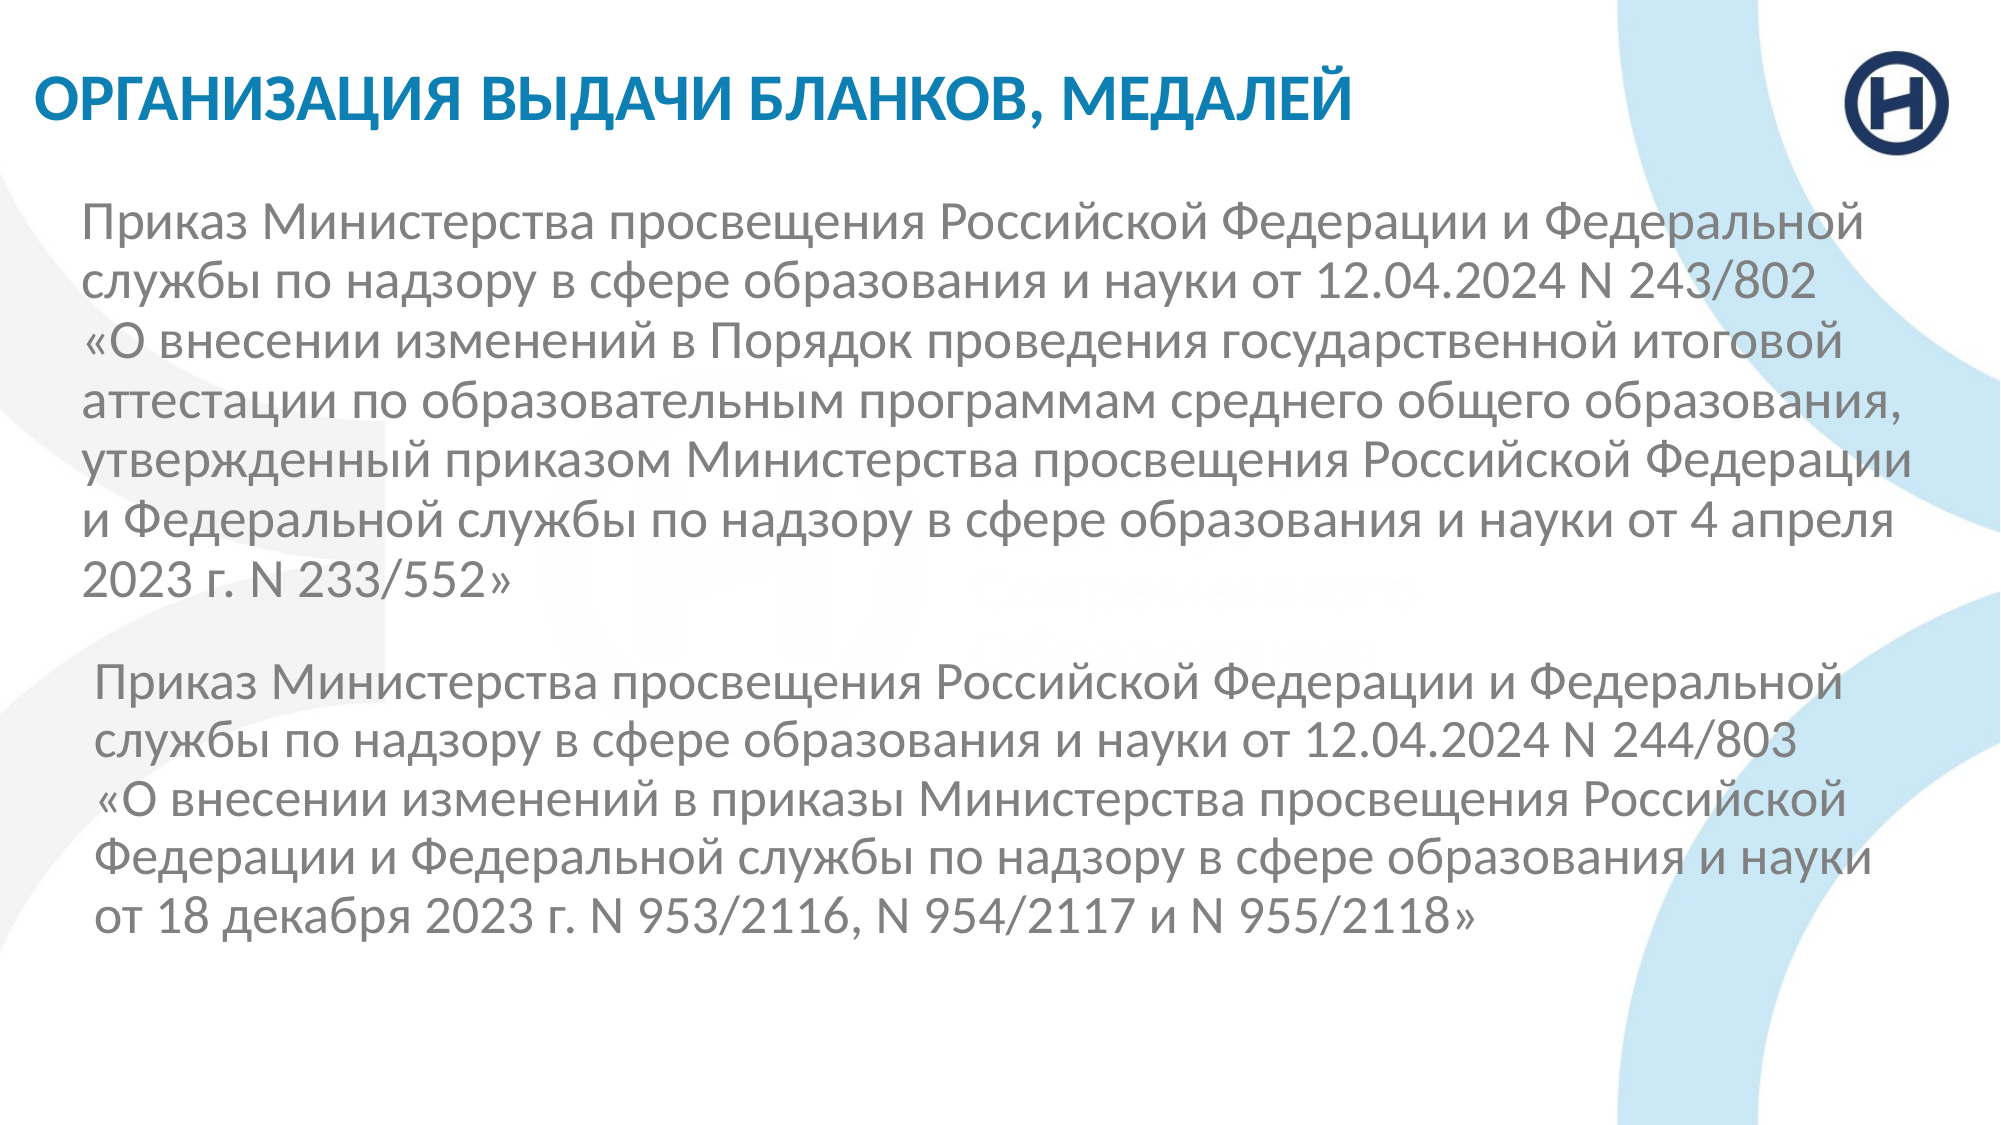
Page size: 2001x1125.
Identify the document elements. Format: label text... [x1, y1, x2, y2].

title ОРГАНИЗАЦИЯ ВЫДАЧИ БЛАНКОВ, МЕДАЛЕЙ [19, 42, 1603, 156]
list Приказ Министерства просвещения Российской Федерации и Федеральной службы по надзору в сфере образования и науки от 12.04.2024 N 244/803 «О внесении изменений в приказы Министерства просвещения Российской Федерации и Федеральной службы по надзору в сфере образования и науки от 18 декабря 2023 г. N 953/2116, N 954/2117 и N 955/2118» [78, 645, 1945, 1066]
list Приказ Министерства просвещения Российской Федерации и Федеральной службы по надзору в сфере образования и науки от 12.04.2024 N 243/802 «О внесении изменений в Порядок проведения государственной итоговой аттестации по образовательным программам среднего общего образования, утвержденный приказом Министерства просвещения Российской Федерации и Федеральной службы по надзору в сфере образования и науки от 4 апреля 2023 г. N 233/552» [66, 184, 1957, 622]
picture [0, 0, 2001, 1125]
